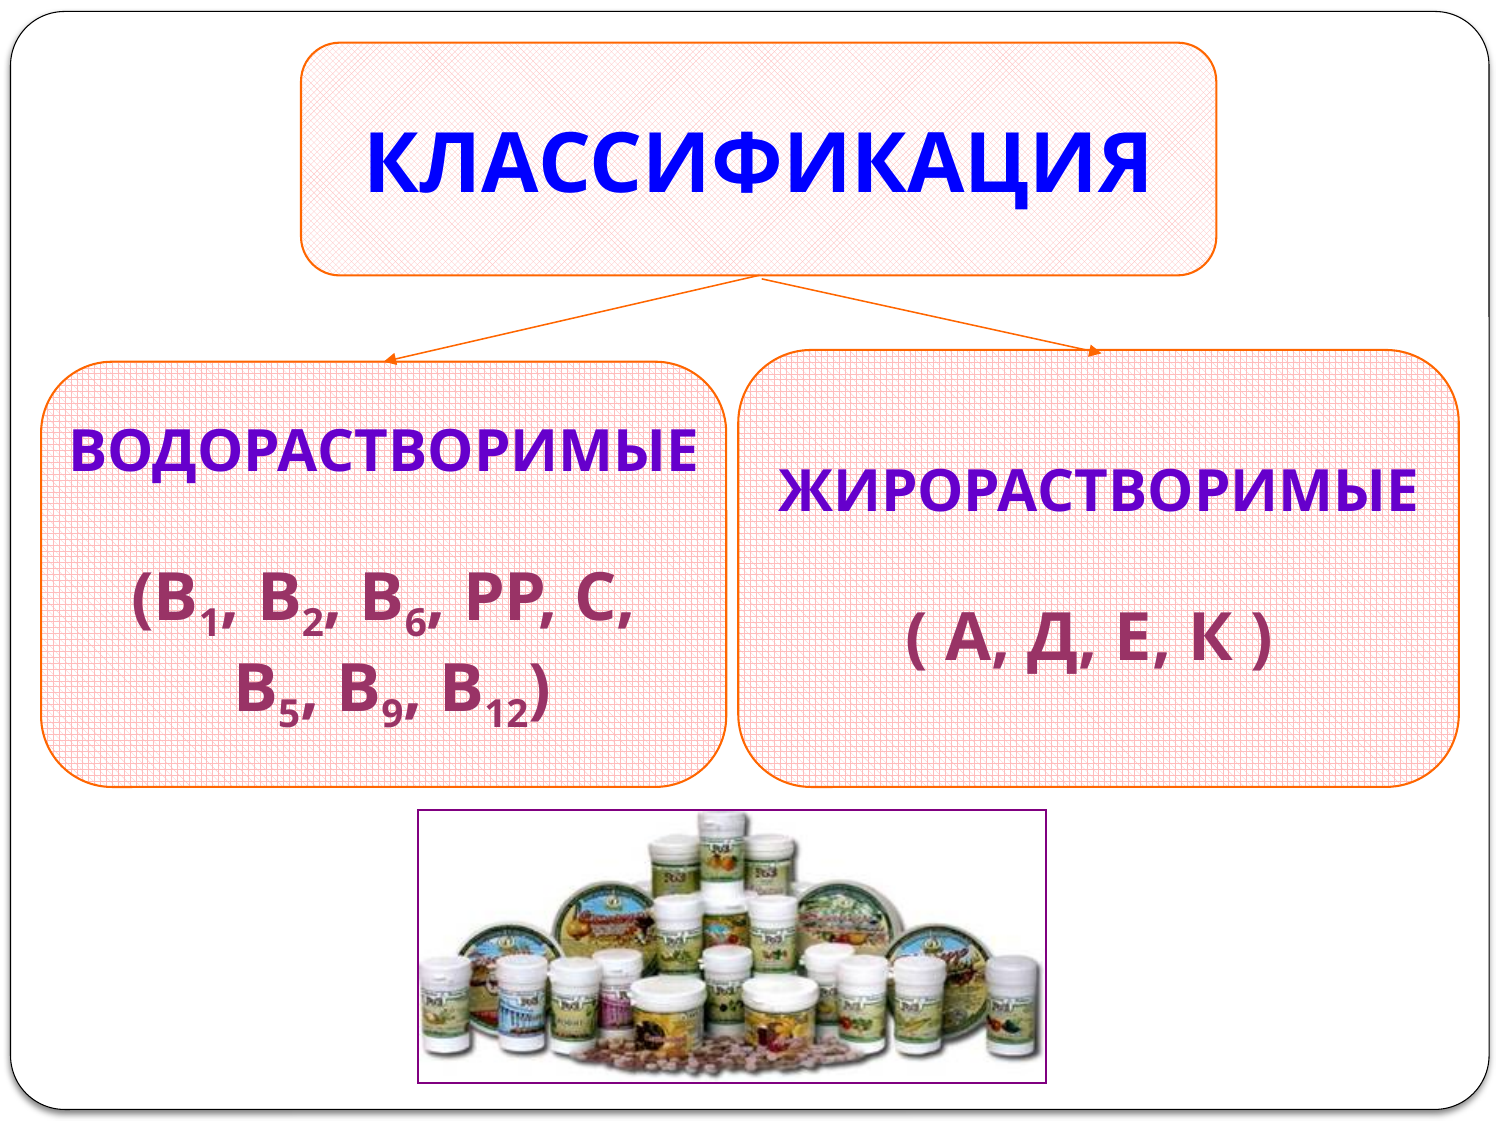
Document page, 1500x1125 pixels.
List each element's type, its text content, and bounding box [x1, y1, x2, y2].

picture [419, 810, 1046, 1083]
text_box ЖИРОРАСТВОРИМЫЕ ( А, Д, Е, К ) [738, 349, 1459, 787]
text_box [383, 275, 760, 362]
text_box КЛАССИФИКАЦИЯ [301, 42, 1217, 276]
text_box ВОДОРАСТВОРИМЫЕ (В1, В2, В6, РР, С, В5, В9, В12) [41, 361, 727, 787]
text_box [761, 278, 1102, 354]
